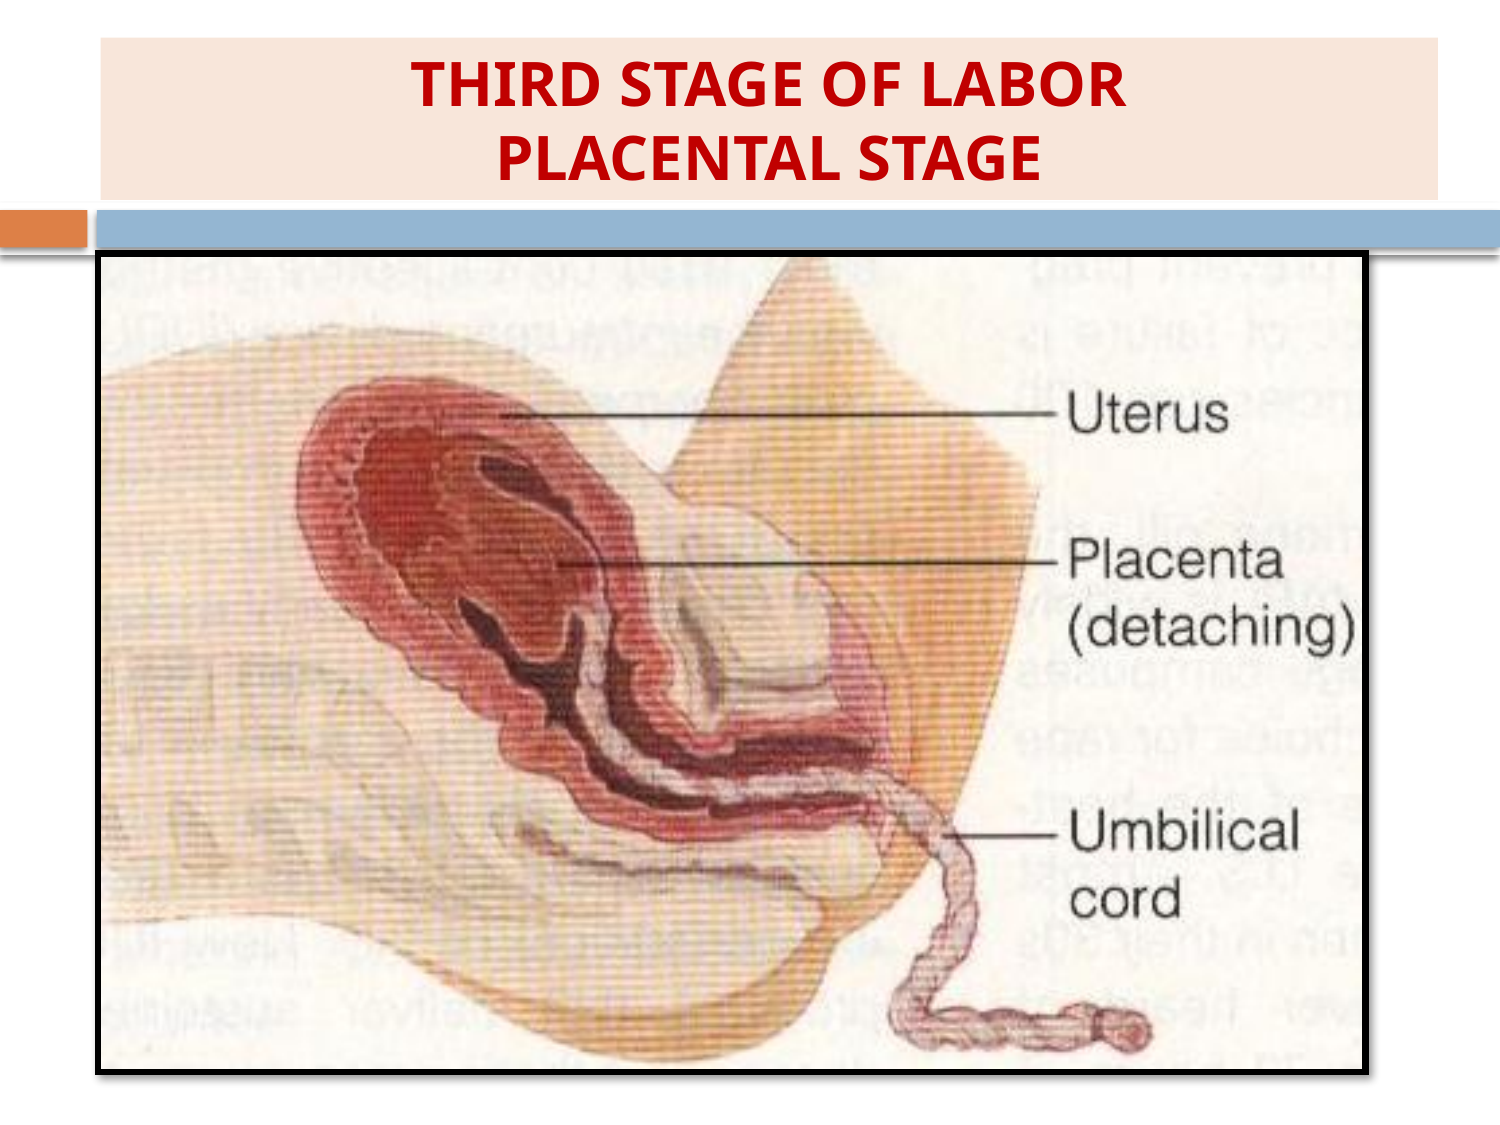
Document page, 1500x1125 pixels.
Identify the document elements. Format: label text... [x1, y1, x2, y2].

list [100, 256, 1363, 1070]
title THIRD STAGE OF LABOR PLACENTAL STAGE [100, 37, 1438, 200]
